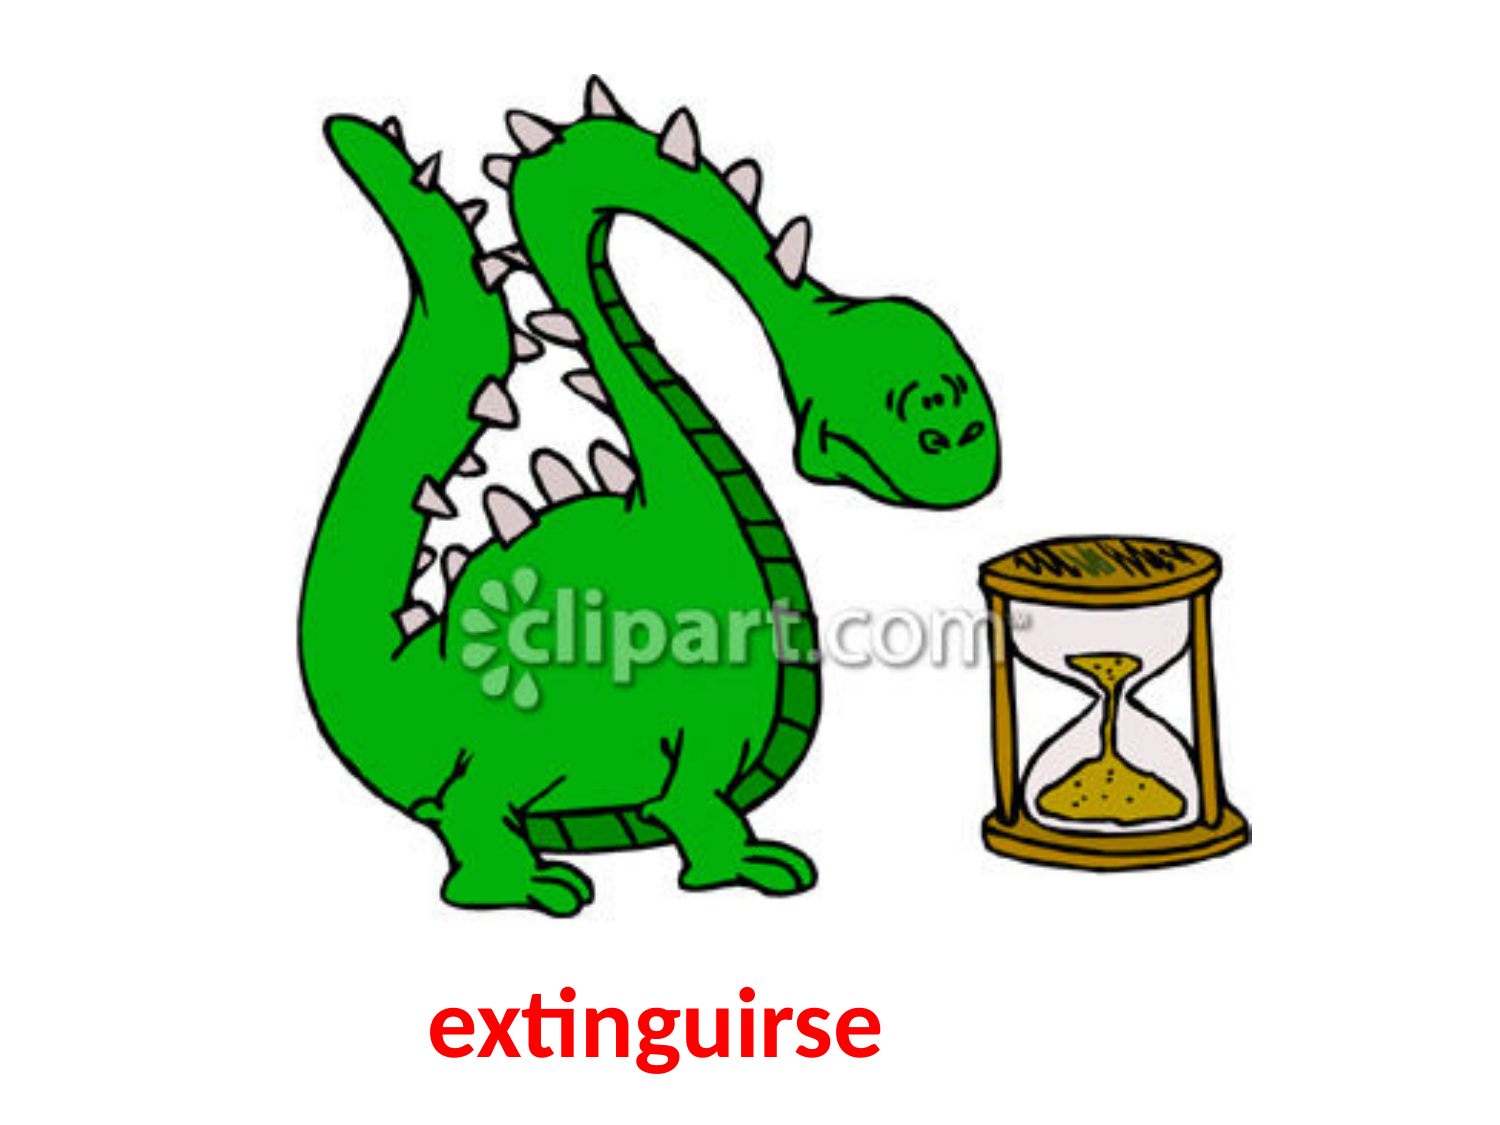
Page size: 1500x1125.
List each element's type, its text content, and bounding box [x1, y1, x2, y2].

picture [249, 74, 1252, 926]
text_box extinguirse [412, 950, 1200, 1085]
